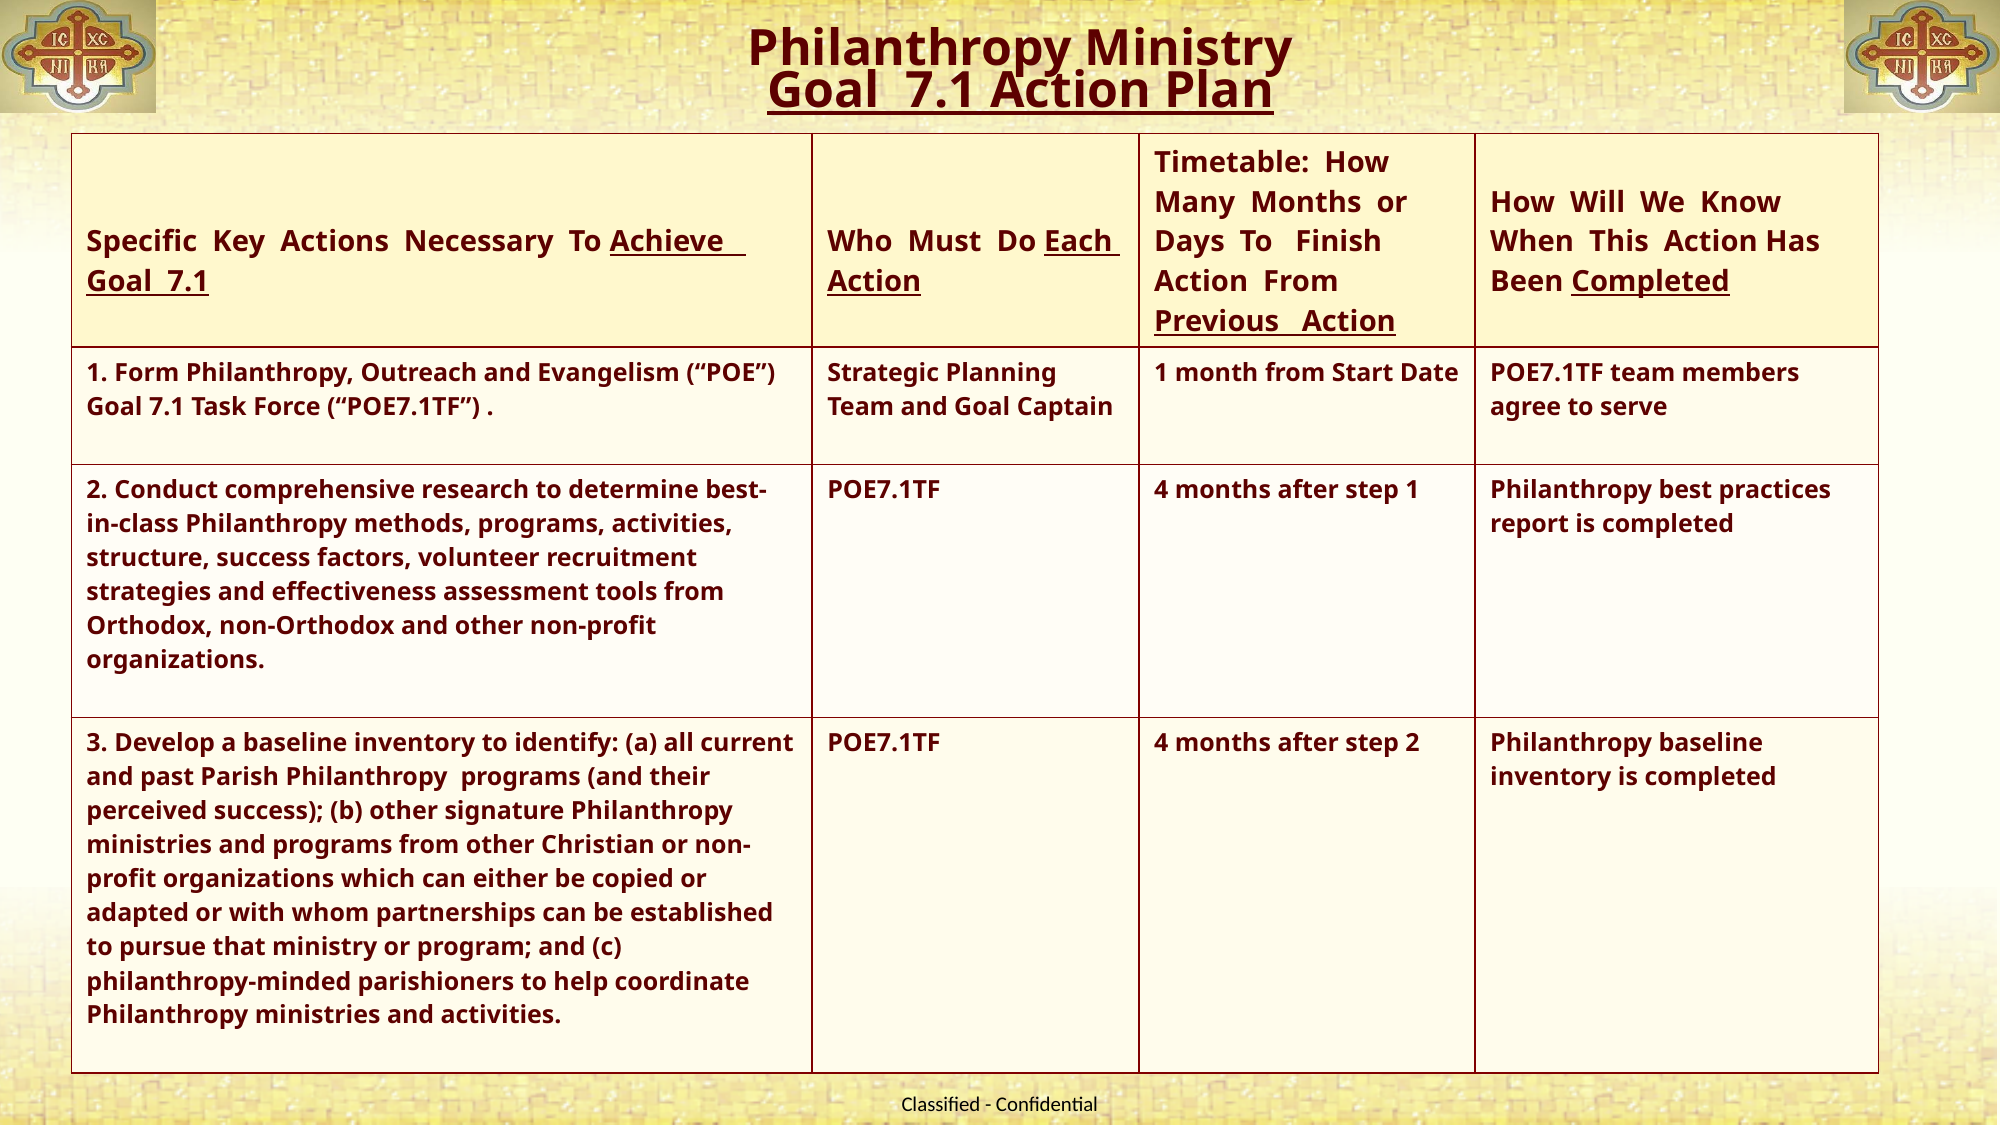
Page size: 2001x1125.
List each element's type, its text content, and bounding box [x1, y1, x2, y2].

title Philanthropy Ministry Goal 7.1 Action Plan [369, 0, 1672, 168]
picture [0, 887, 1998, 1125]
table_cell 4 months after step 2 [1140, 718, 1474, 1072]
table_header Timetable: How Many Months or Days To Finish Action From Previous Action [1140, 168, 1474, 346]
table_cell Philanthropy baseline inventory is completed [1476, 718, 1878, 1072]
table_cell POE7.1TF team members agree to serve [1476, 348, 1878, 464]
table_cell 2. Conduct comprehensive research to determine best-in-class Philanthropy methods, programs, activities, structure, success factors, volunteer recruitment strategies and effectiveness assessment tools from Orthodox, non-Orthodox and other non-profit organizations. [72, 465, 811, 717]
picture [1672, 0, 2000, 252]
table_cell POE7.1TF [813, 465, 1138, 717]
table_cell Philanthropy best practices report is completed [1476, 465, 1878, 717]
table_cell 3. Develop a baseline inventory to identify: (a) all current and past Parish Philanthropy programs (and their perceived success); (b) other signature Philanthropy ministries and programs from other Christian or non-profit organizations which can either be copied or adapted or with whom partnerships can be established to pursue that ministry or program; and (c) philanthropy-minded parishioners to help coordinate Philanthropy ministries and activities. [72, 718, 811, 1072]
picture [0, 0, 369, 252]
table_header How Will We Know When This Action Has Been Completed [1476, 134, 1878, 346]
table_cell 4 months after step 1 [1140, 465, 1474, 717]
table_cell Strategic Planning Team and Goal Captain [813, 348, 1138, 464]
table_cell POE7.1TF [813, 718, 1138, 1072]
table_header Specific Key Actions Necessary To Achieve Goal 7.1 [72, 134, 811, 346]
table_cell 1. Form Philanthropy, Outreach and Evangelism (“POE”) Goal 7.1 Task Force (“POE7.1TF”) . [72, 348, 811, 464]
table_cell 1 month from Start Date [1140, 348, 1474, 464]
table_header Who Must Do Each Action [813, 168, 1138, 346]
